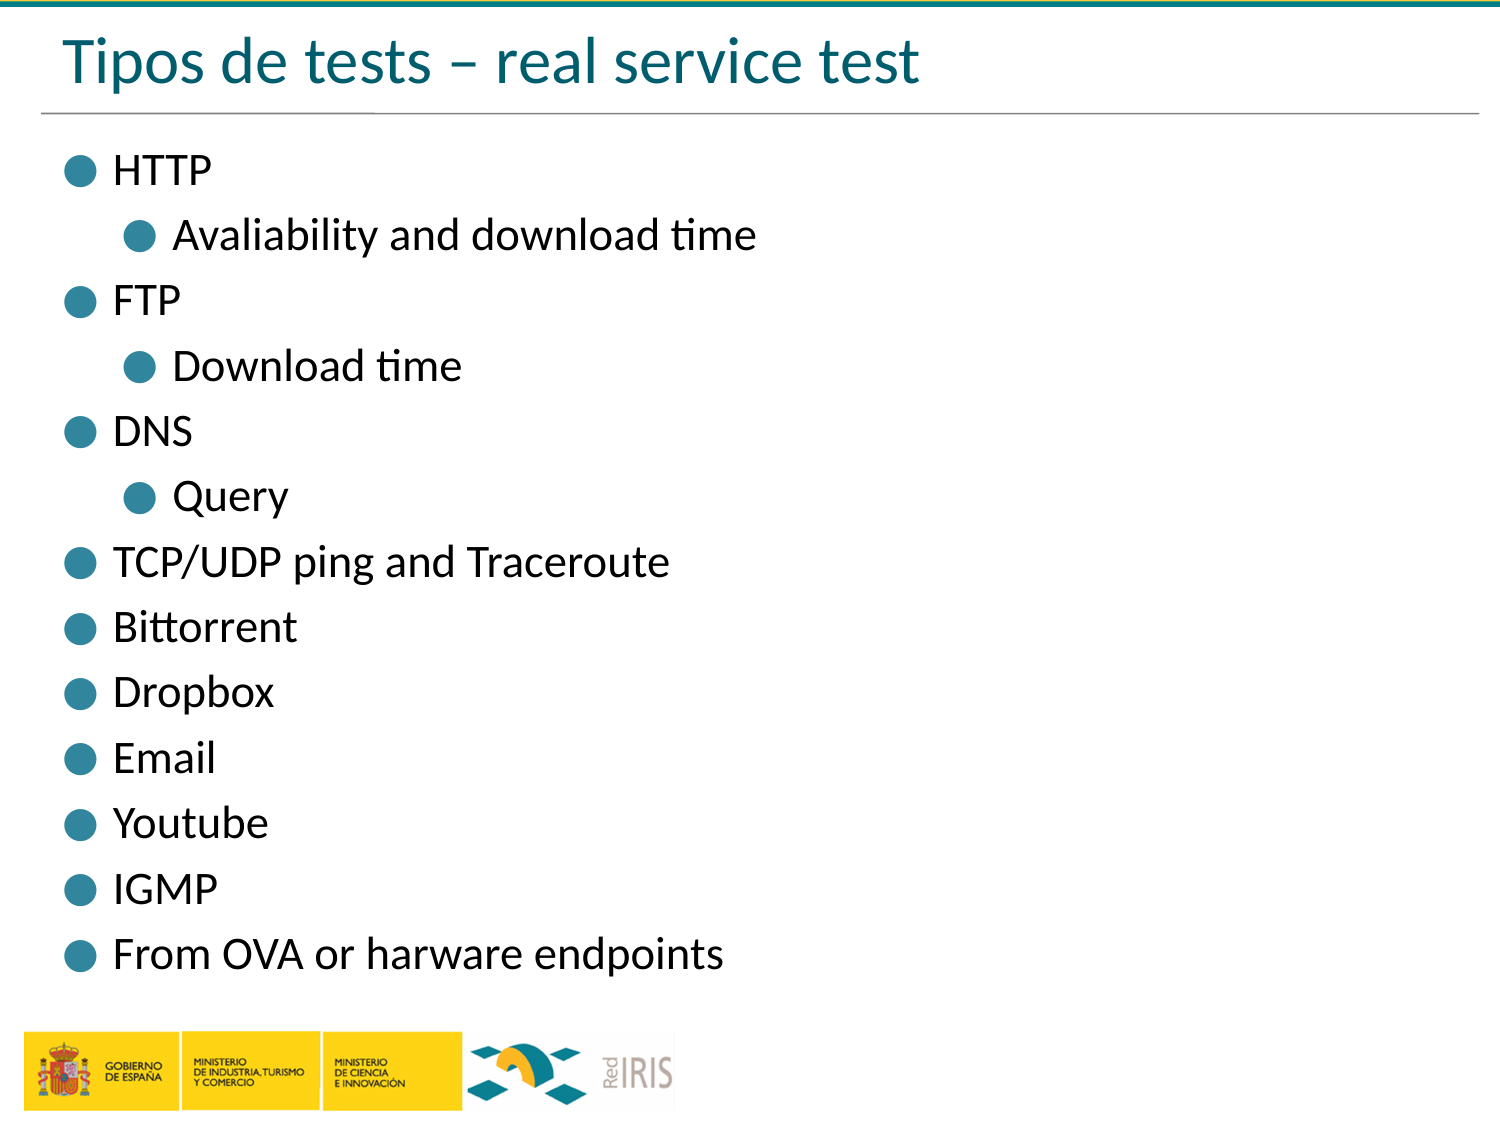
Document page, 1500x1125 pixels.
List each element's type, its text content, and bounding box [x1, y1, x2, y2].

title Tipos de tests – real service test [46, 0, 1148, 114]
picture [24, 1031, 675, 1111]
list HTTP Avaliability and download time FTP Download time DNS Query TCP/UDP ping and Traceroute Bittorrent Dropbox Email Youtube IGMP From OVA or harware endpoints [46, 130, 1398, 995]
